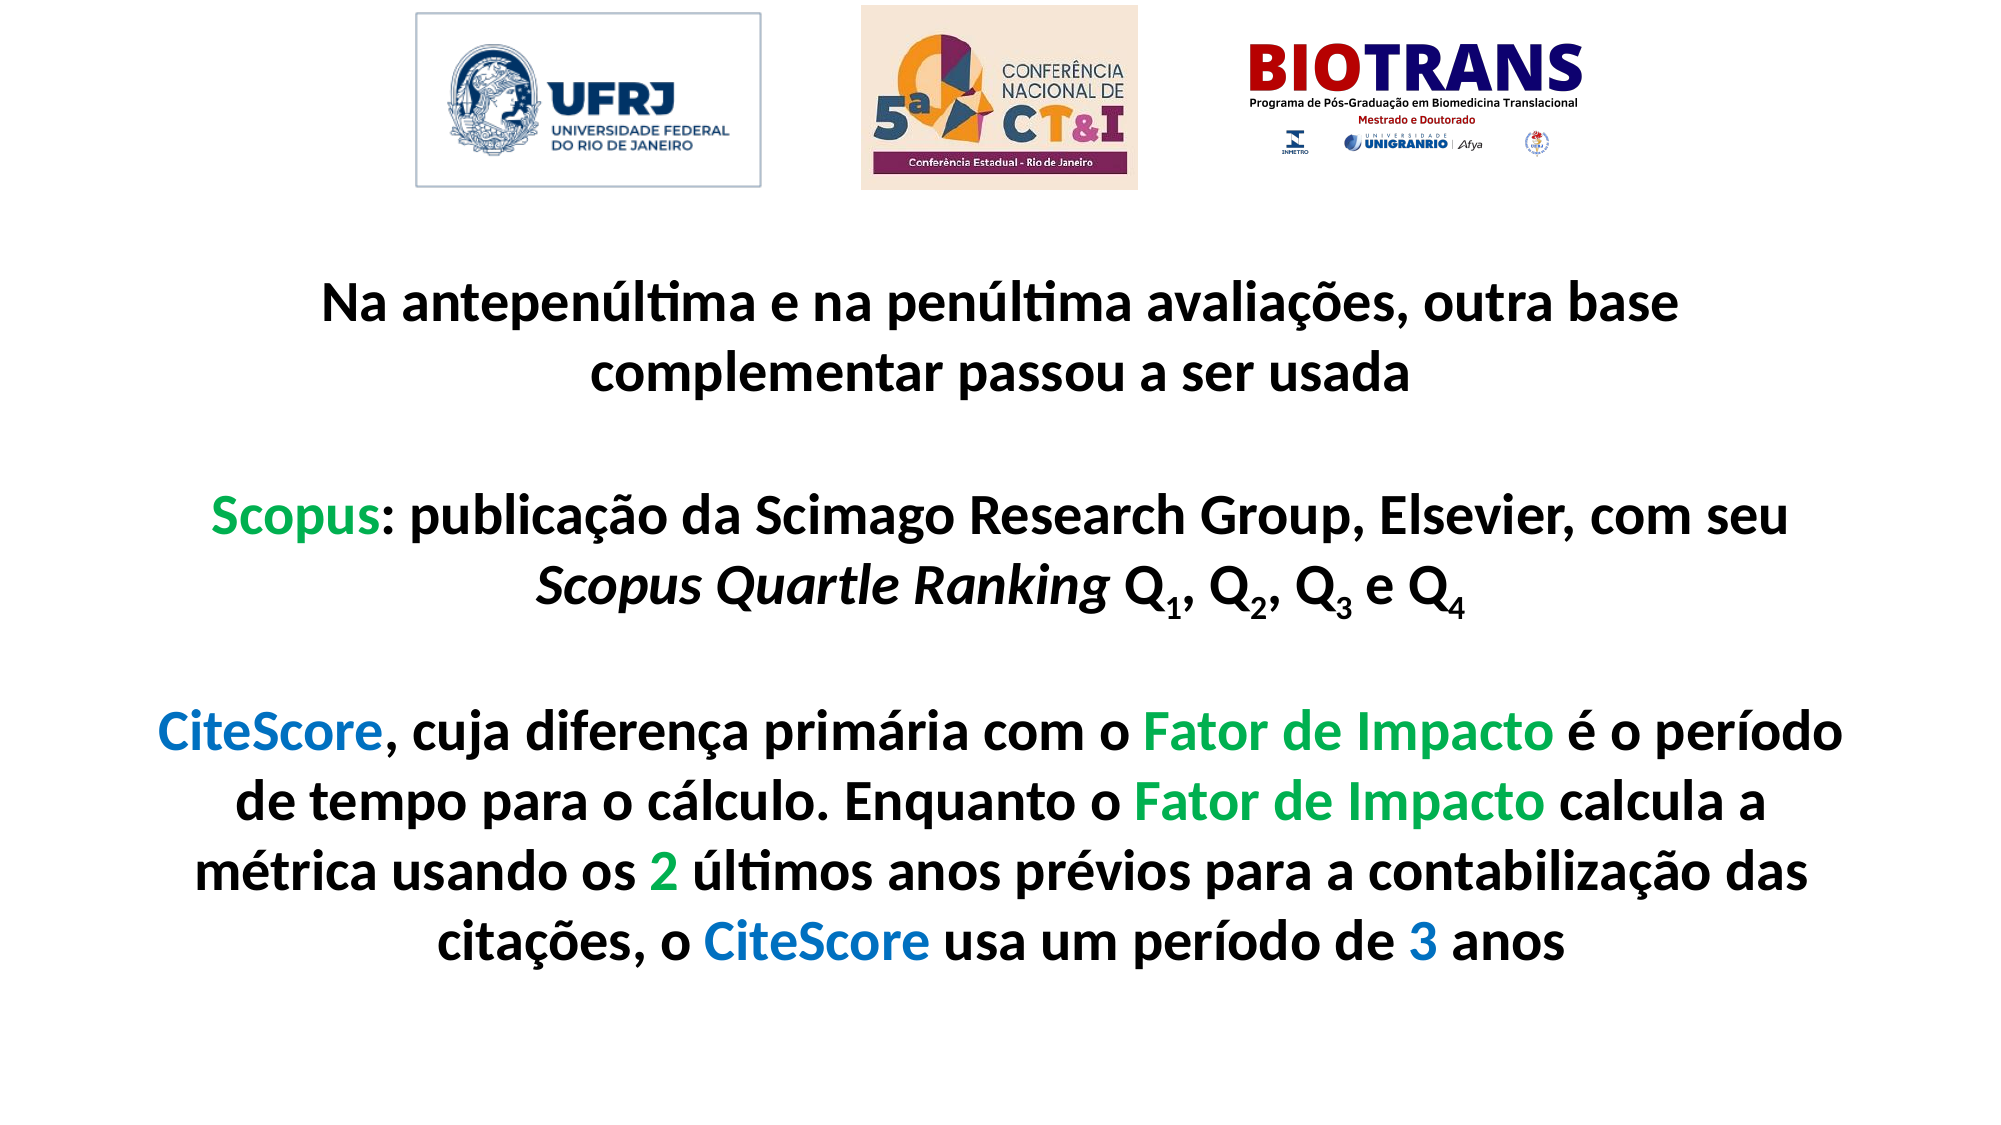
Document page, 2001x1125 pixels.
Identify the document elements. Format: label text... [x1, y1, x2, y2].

text_box Na antepenúltima e na penúltima avaliações, outra base complementar passou a ser usada [174, 255, 1828, 411]
picture [1238, 10, 1591, 174]
text_box Scopus: publicação da Scimago Research Group, Elsevier, com seu Scopus Quartle Ranking Q1, Q2, Q3 e Q4 [182, 468, 1820, 634]
picture [861, 5, 1138, 190]
picture [413, 10, 764, 190]
text_box CiteScore, cuja diferença primária com o Fator de Impacto é o período de tempo para o cálculo. Enquanto o Fator de Impacto calcula a métrica usando os 2 últimos anos prévios para a contabilização das citações, o CiteScore usa um período de 3 anos [134, 685, 1869, 980]
